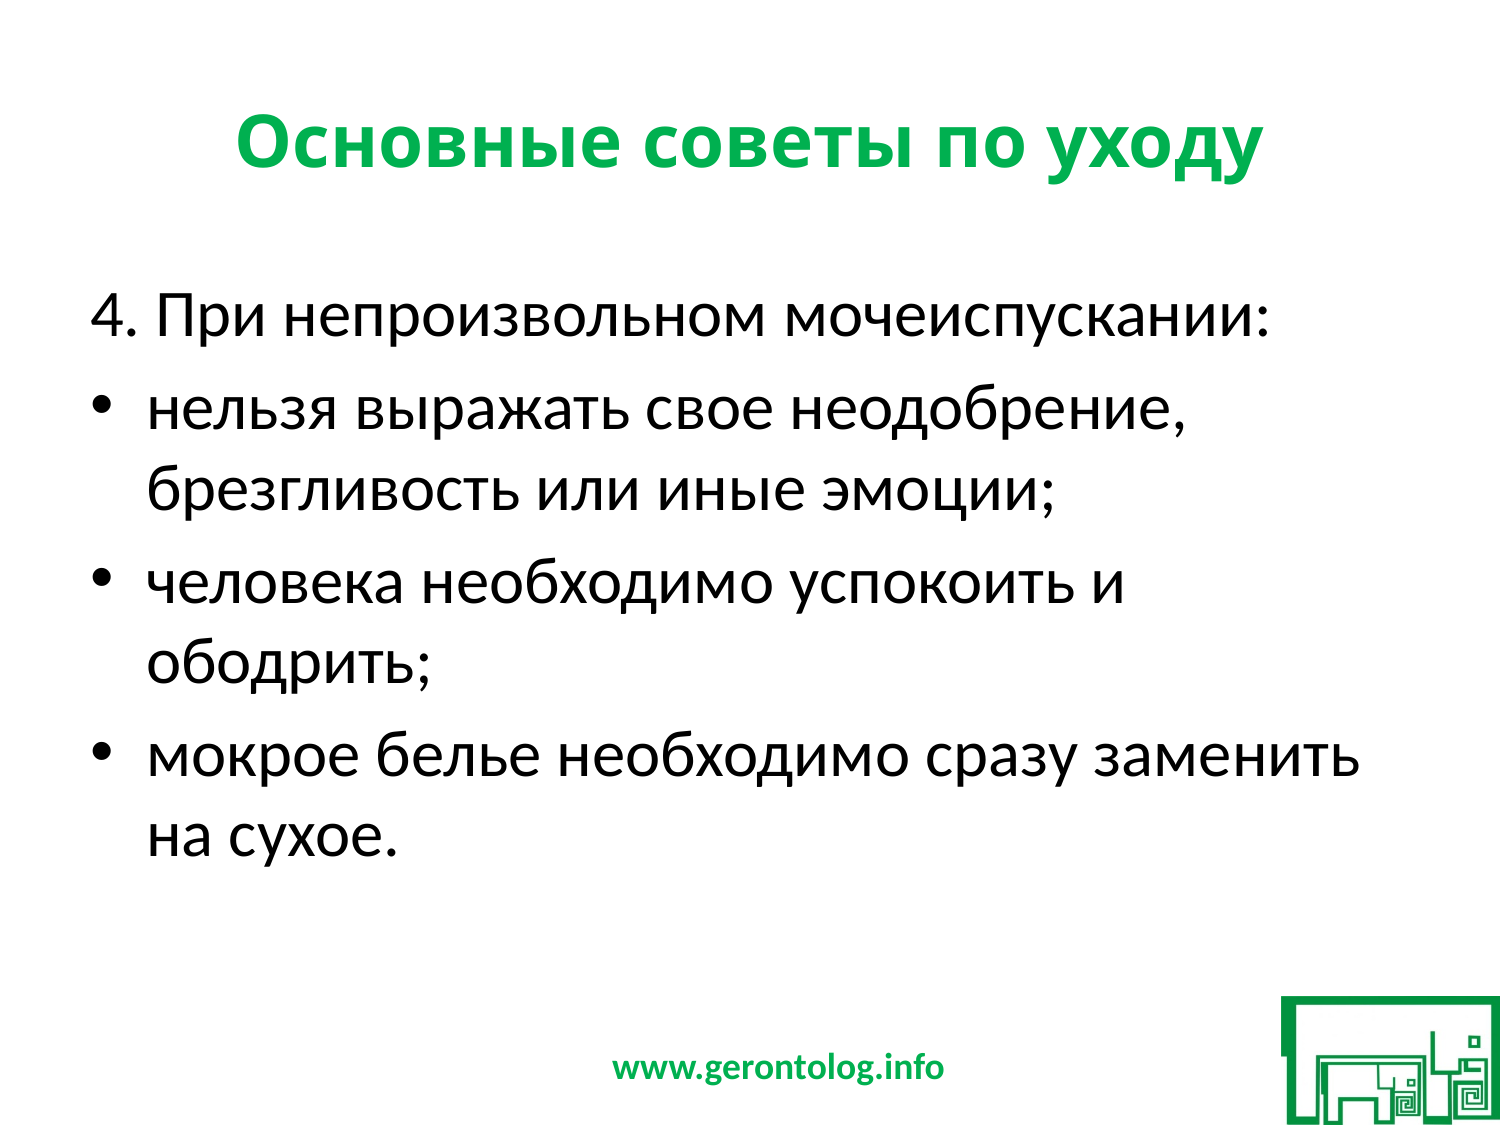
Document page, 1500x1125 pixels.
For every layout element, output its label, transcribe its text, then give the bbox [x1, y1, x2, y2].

text_box www.gerontolog.info [597, 1034, 960, 1095]
title Основные советы по уходу [75, 45, 1425, 233]
picture [1281, 995, 1500, 1125]
list 4. При непроизвольном мочеиспускании: нельзя выражать свое неодобрение, брезгливость или иные эмоции; человека необходимо успокоить и ободрить; мокрое белье необходимо сразу заменить на сухое. [75, 262, 1425, 1005]
